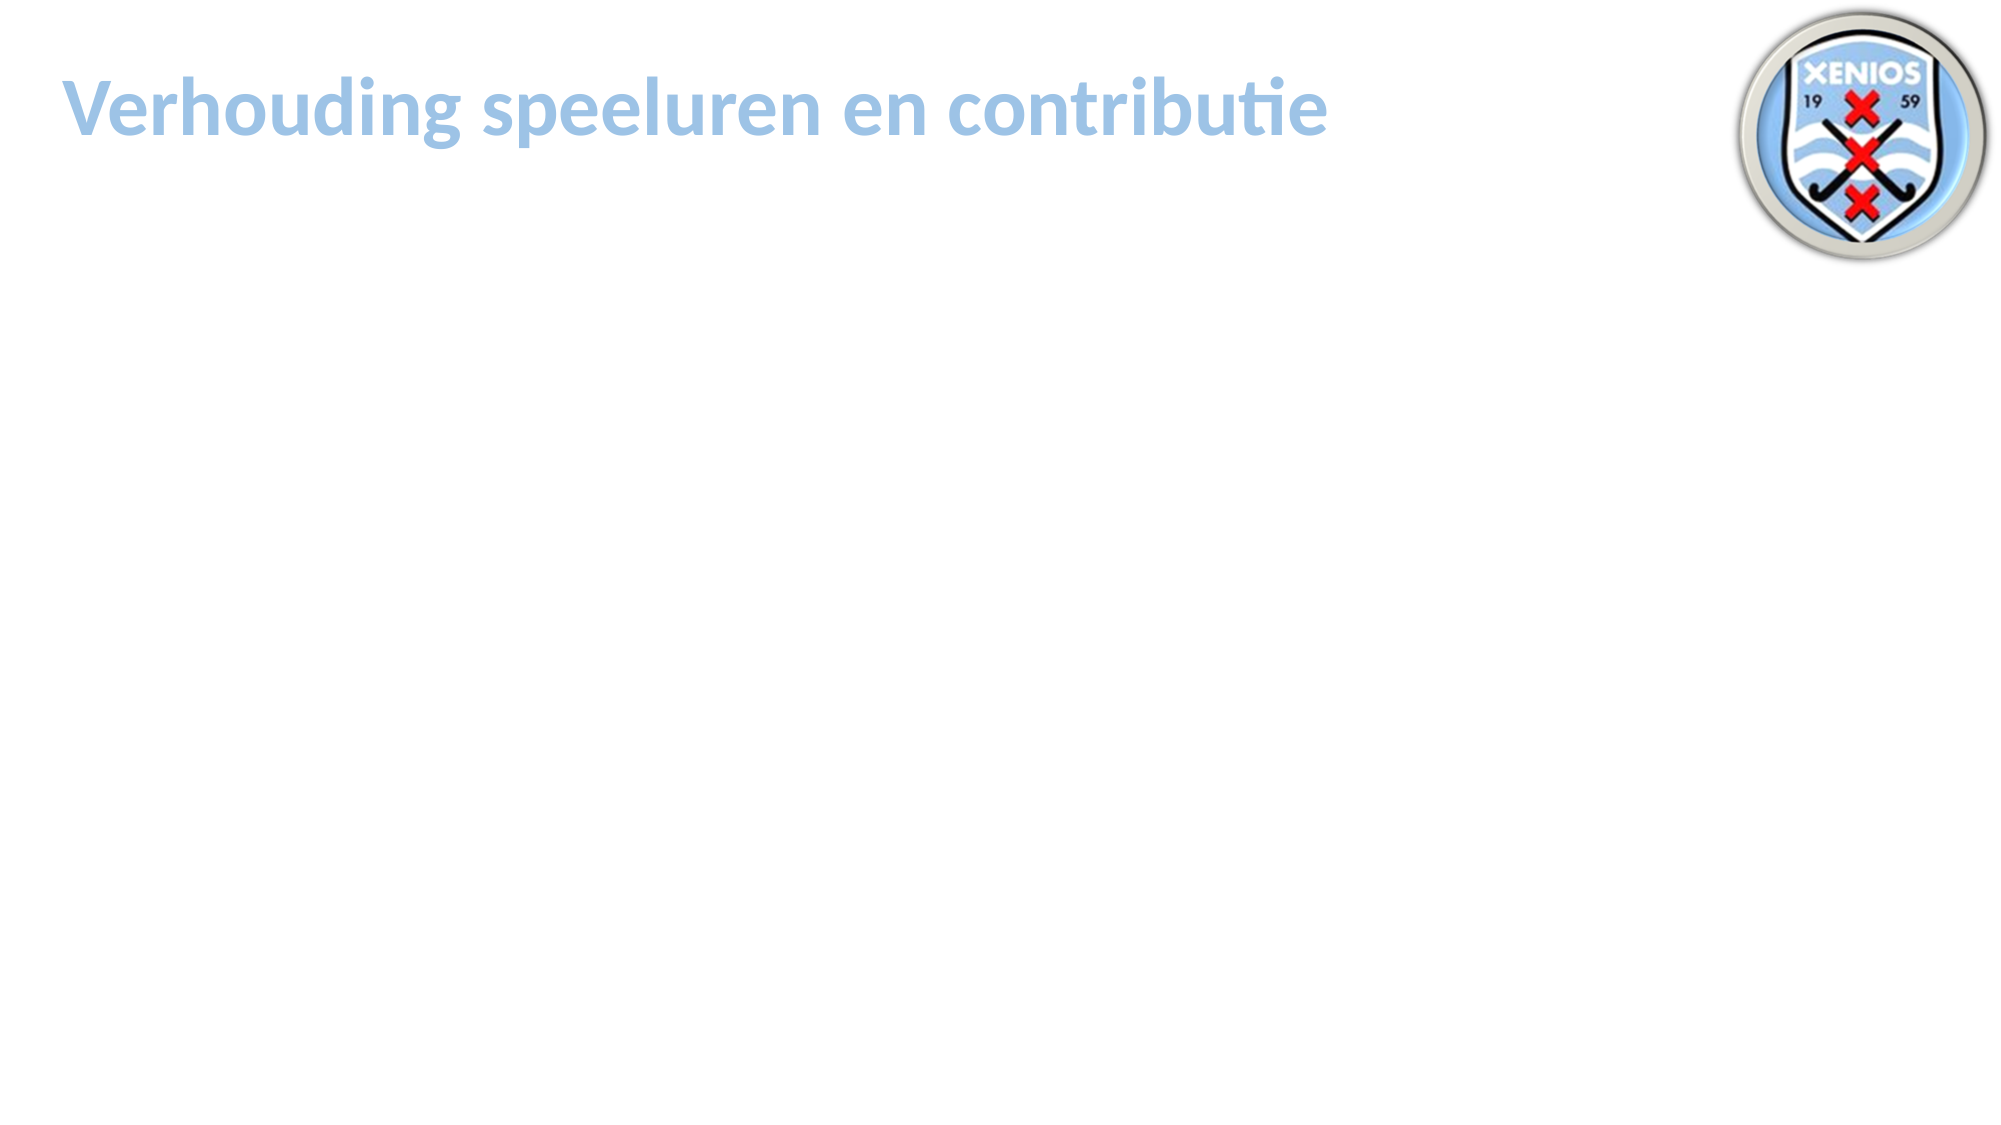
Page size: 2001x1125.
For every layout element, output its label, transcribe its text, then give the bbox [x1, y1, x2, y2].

picture [47, 0, 2000, 703]
title Verhouding speeluren en contributie [47, 0, 1726, 217]
